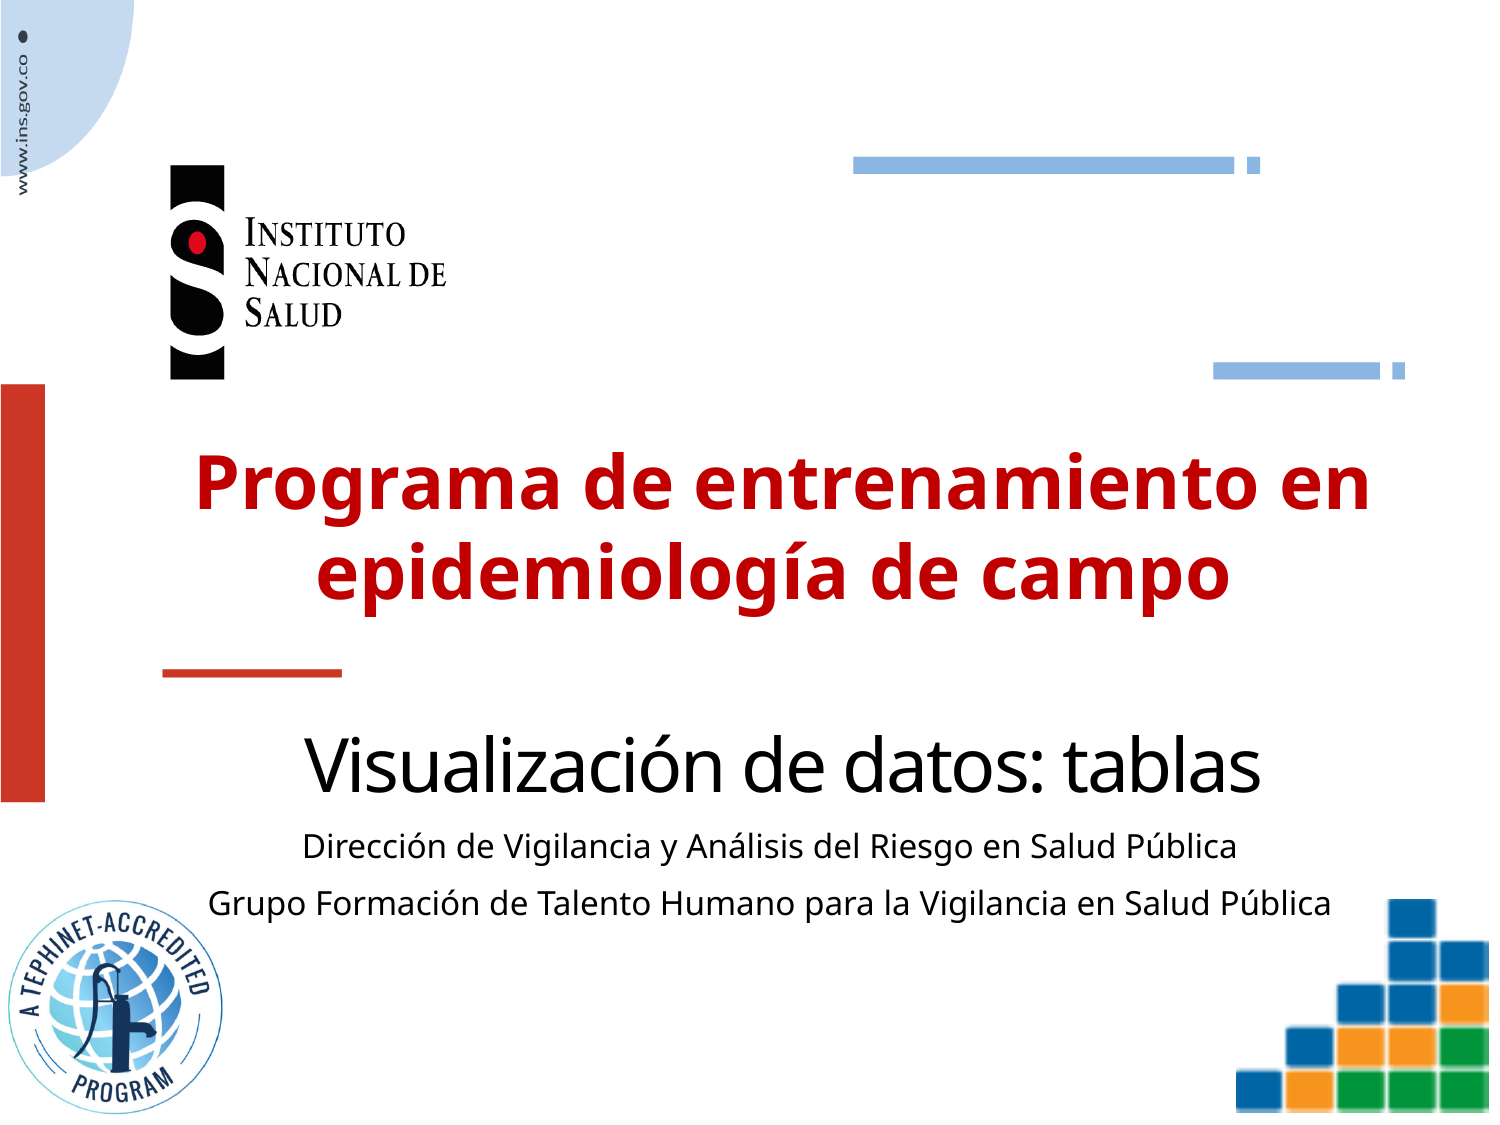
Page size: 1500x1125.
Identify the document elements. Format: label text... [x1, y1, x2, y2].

title Visualización de datos: tablas [160, 701, 1407, 828]
text_box Programa de entrenamiento en epidemiología de campo [81, 427, 1486, 622]
text_box Dirección de Vigilancia y Análisis del Riesgo en Salud Pública Grupo Formación de Talento Humano para la Vigilancia en Salud Pública [147, 822, 1394, 1028]
picture [0, 0, 1500, 1121]
